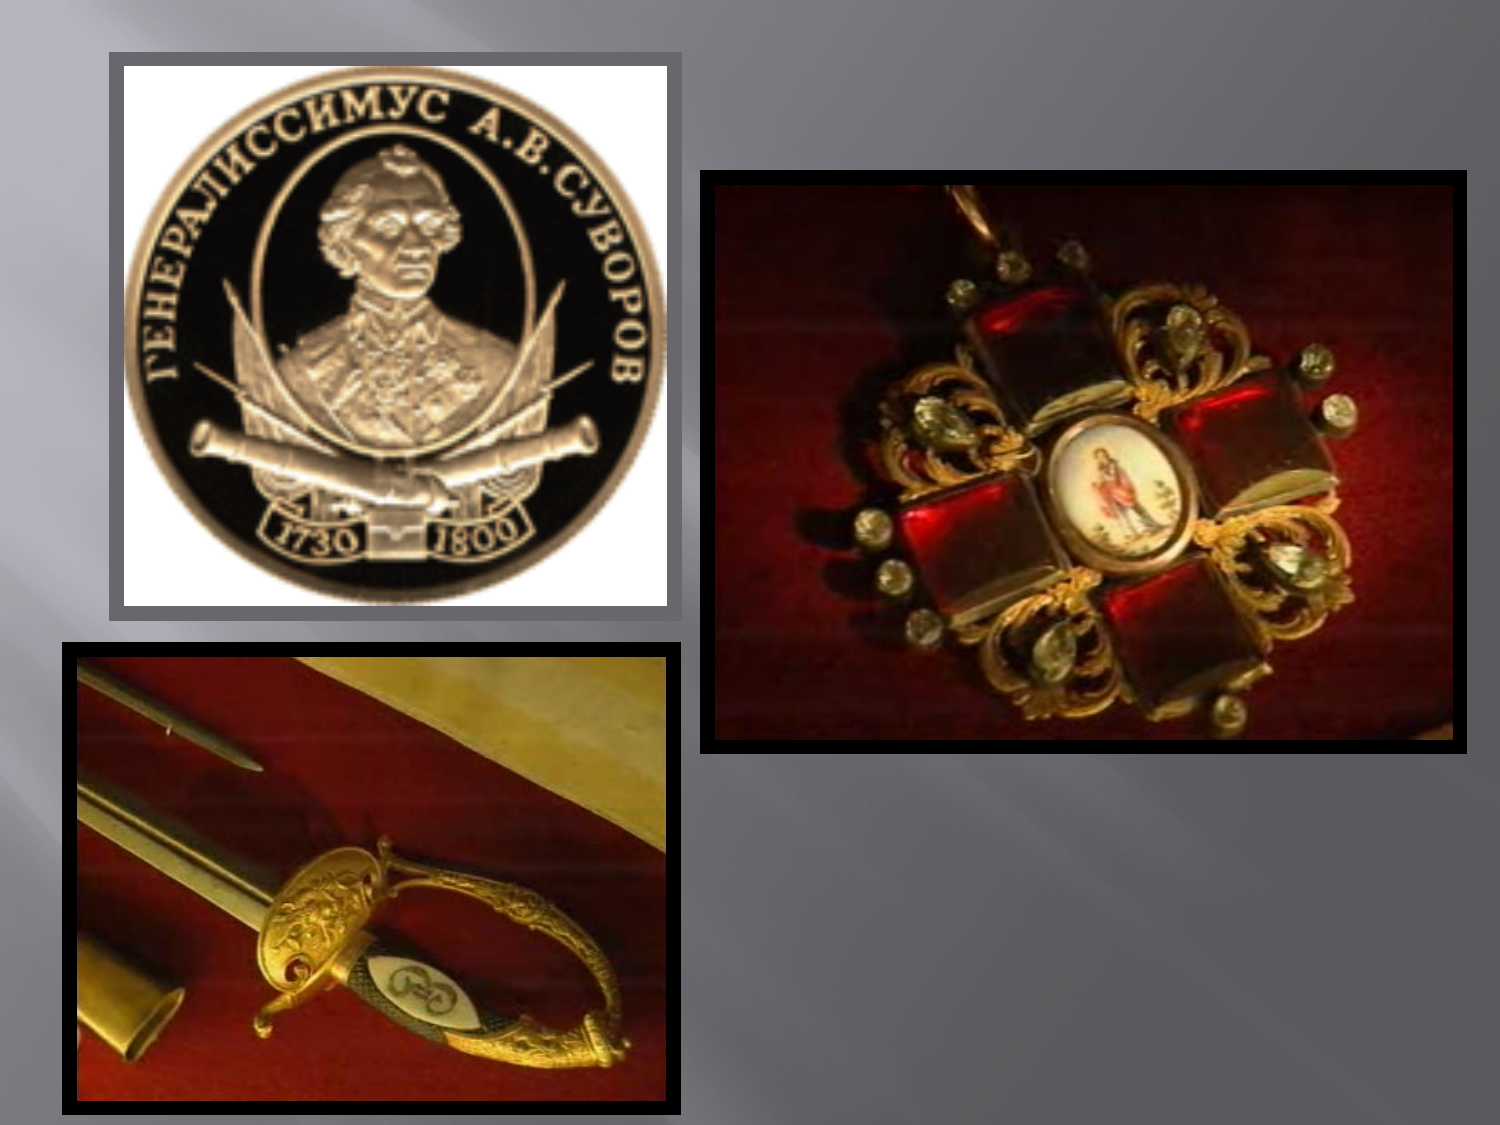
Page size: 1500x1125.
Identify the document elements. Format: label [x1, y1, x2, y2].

list [76, 656, 667, 1101]
picture [714, 184, 1453, 740]
picture [123, 66, 668, 607]
